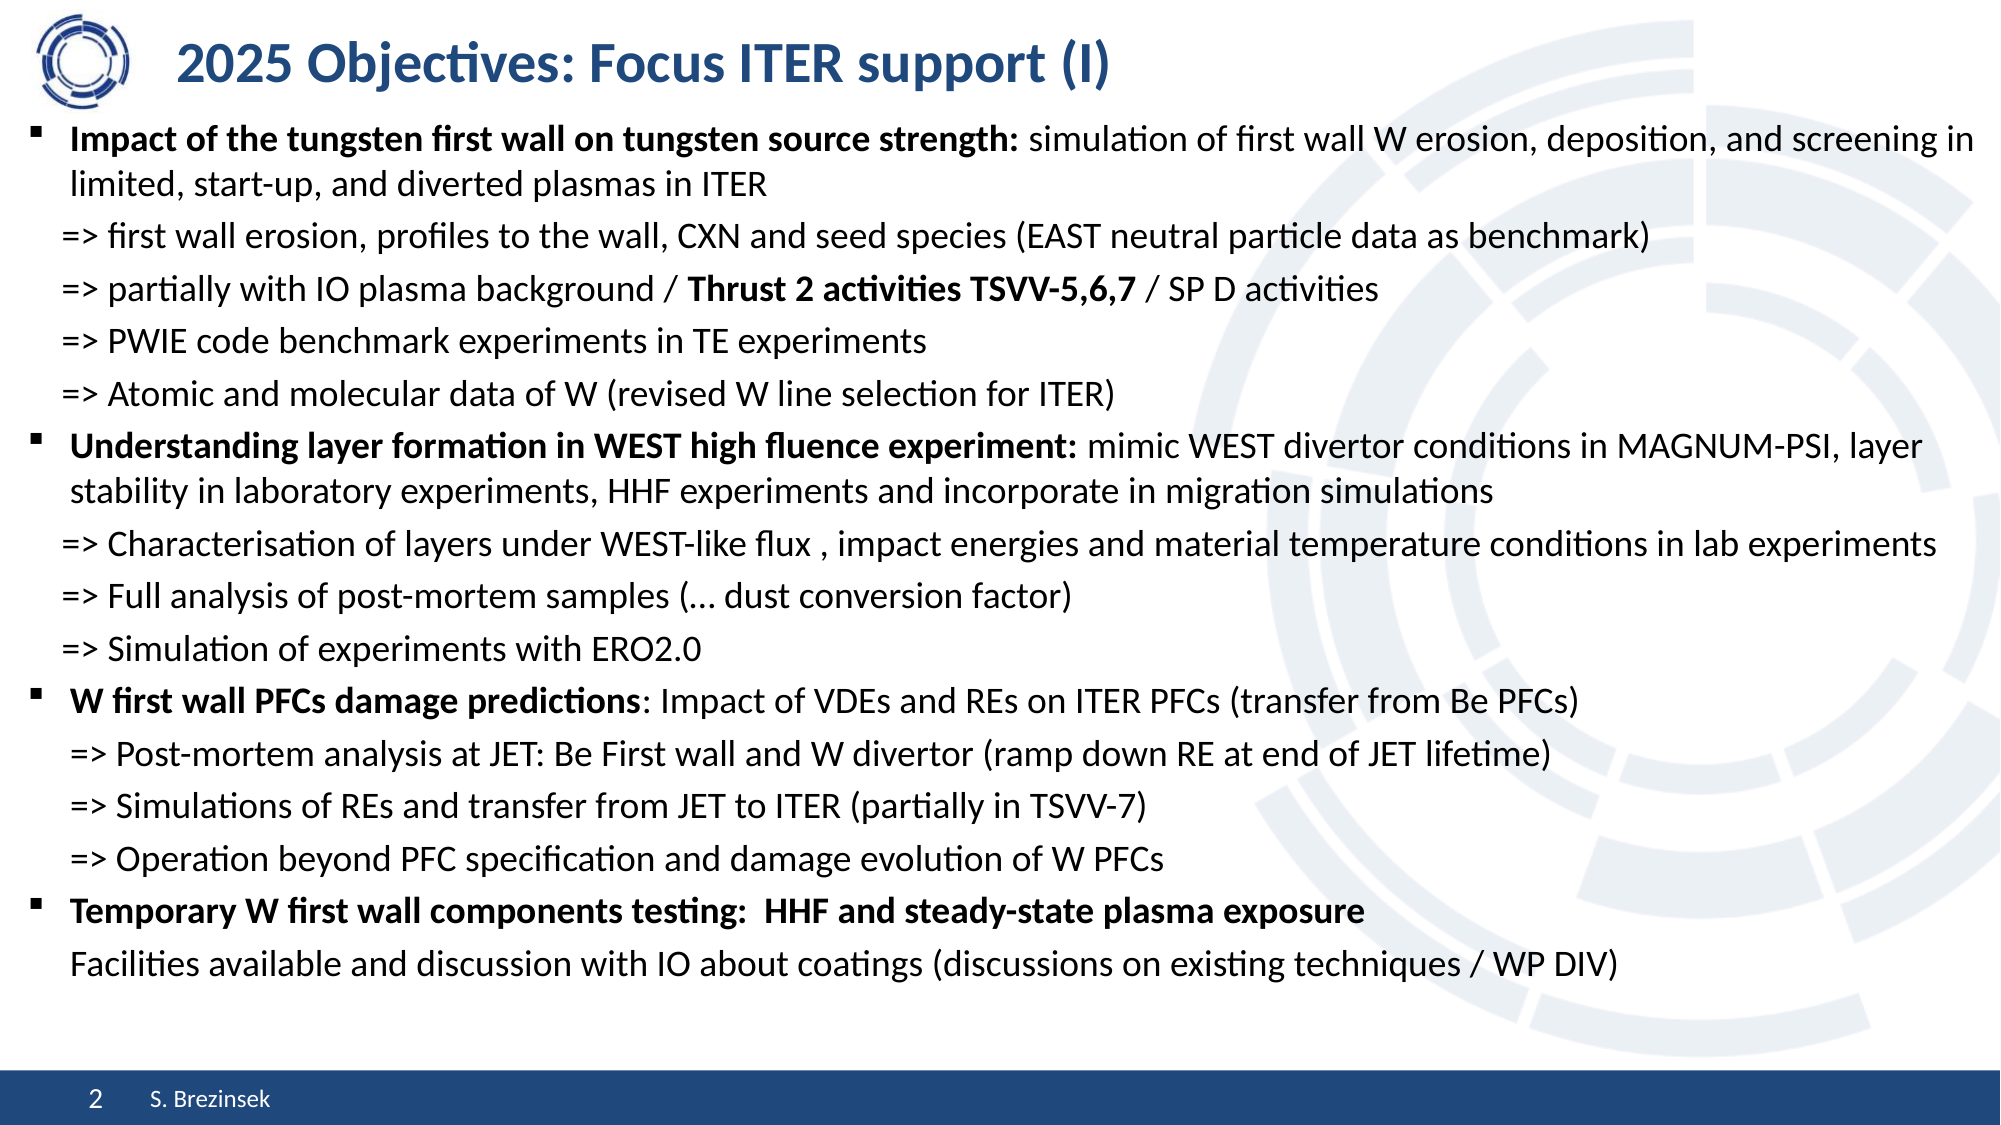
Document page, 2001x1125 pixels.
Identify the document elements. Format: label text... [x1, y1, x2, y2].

title 2025 Objectives: Focus ITER support (I) [161, 31, 1712, 106]
picture [31, 9, 136, 106]
footer S. Brezinsek [135, 1075, 1610, 1125]
slide_number 2 [0, 1081, 119, 1114]
text_box Impact of the tungsten first wall on tungsten source strength: simulation of first wall W erosion, deposition, and screening in limited, start-up, and diverted plasmas in ITER => first wall erosion, profiles to the wall, CXN and seed species (EAST neutral particle data as benchmark) => partially with IO plasma background / Thrust 2 activities TSVV-5,6,7 / SP D activities => PWIE code benchmark experiments in TE experiments => Atomic and molecular data of W (revised W line selection for ITER) Understanding layer formation in WEST high fluence experiment: mimic WEST divertor conditions in MAGNUM-PSI, layer stability in laboratory experiments, HHF experiments and incorporate in migration simulations => Characterisation of layers under WEST-like flux , impact energies and material temperature conditions in lab experiments => Full analysis of post-mortem samples (… dust conversion factor) => Simulation of experiments with ERO2.0 W first wall PFCs damage predictions: Impact of VDEs and REs on ITER PFCs (transfer from Be PFCs) => Post-mortem analysis at JET: Be First wall and W divertor (ramp down RE at end of JET lifetime) => Simulations of REs and transfer from JET to ITER (partially in TSVV-7) => Operation beyond PFC specification and damage evolution of W PFCs Temporary W first wall components testing: HHF and steady-state plasma exposure Facilities available and discussion with IO about coatings (discussions on existing techniques / WP DIV) [12, 106, 2000, 950]
